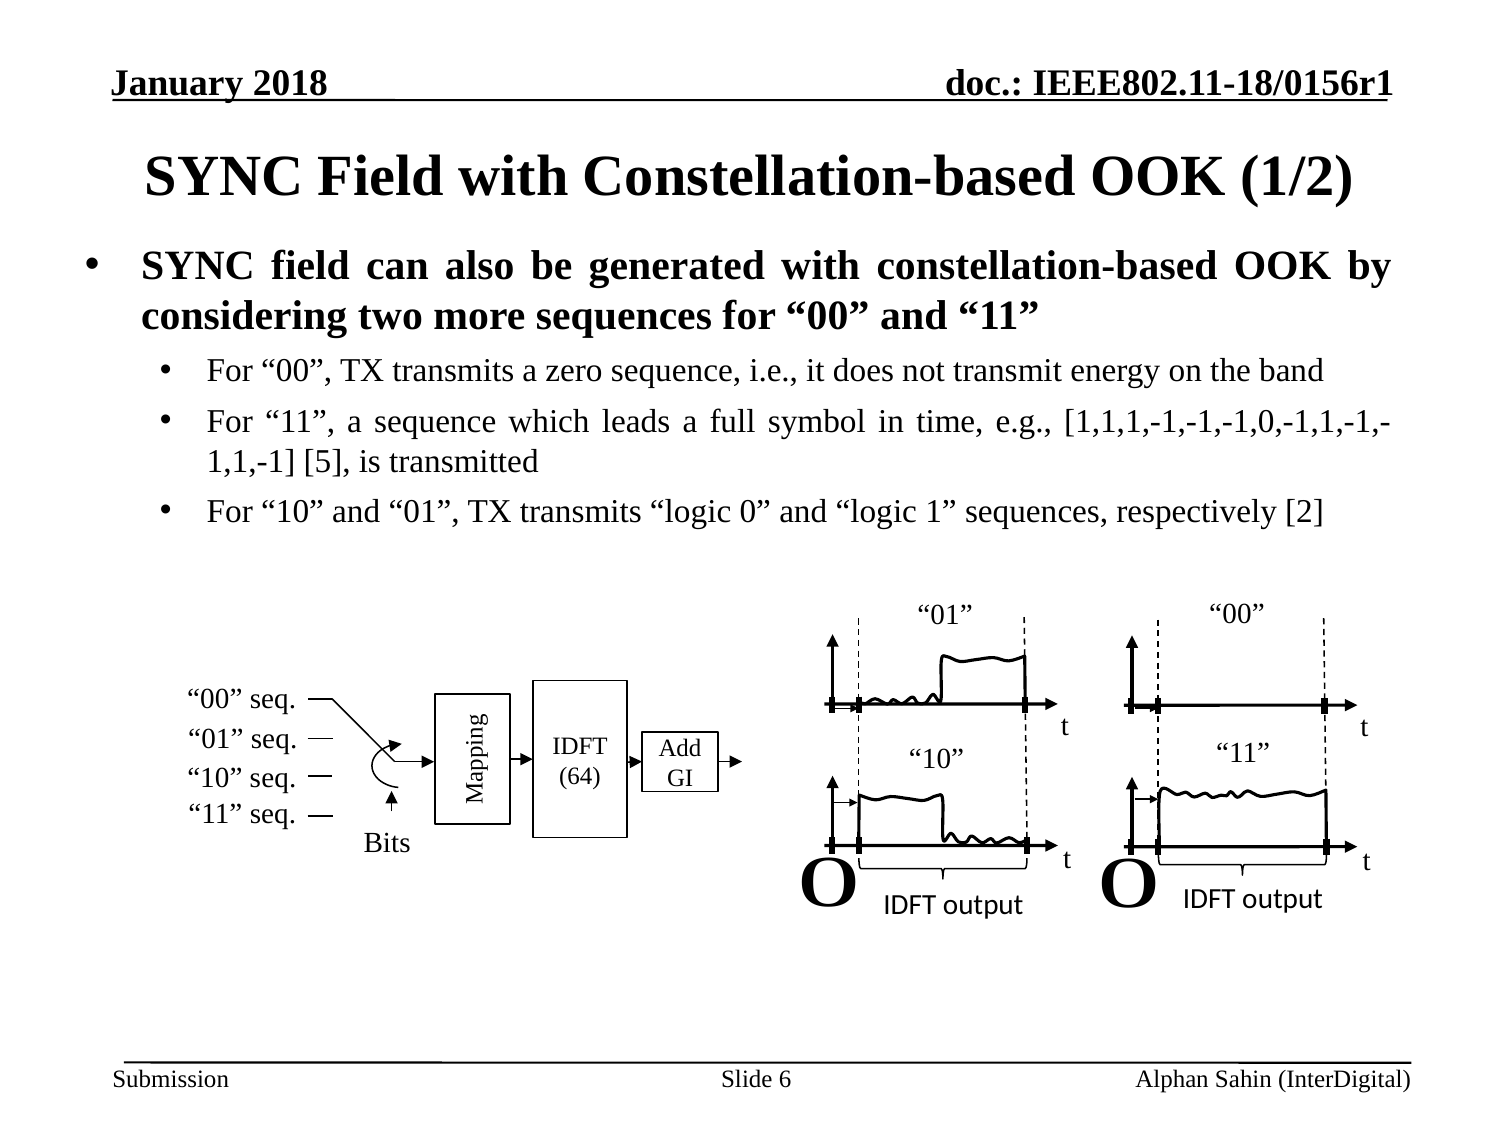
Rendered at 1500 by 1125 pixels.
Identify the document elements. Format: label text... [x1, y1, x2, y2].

text_box IDFT (64) [532, 680, 628, 838]
text_box Mapping [435, 694, 510, 825]
text_box Add GI [641, 731, 719, 792]
text_box Bits [348, 815, 427, 866]
text_box “11” seq. [173, 787, 312, 837]
title SYNC Field with Constellation-based OOK (1/2) [112, 112, 1388, 232]
slide_number Slide 6 [712, 1061, 800, 1123]
text_box “10” seq. [172, 750, 302, 801]
text_box [372, 769, 402, 788]
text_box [307, 698, 334, 817]
text_box “00” seq. [172, 671, 312, 722]
text_box “01” seq. [173, 722, 302, 750]
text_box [797, 586, 1387, 960]
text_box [334, 698, 395, 762]
